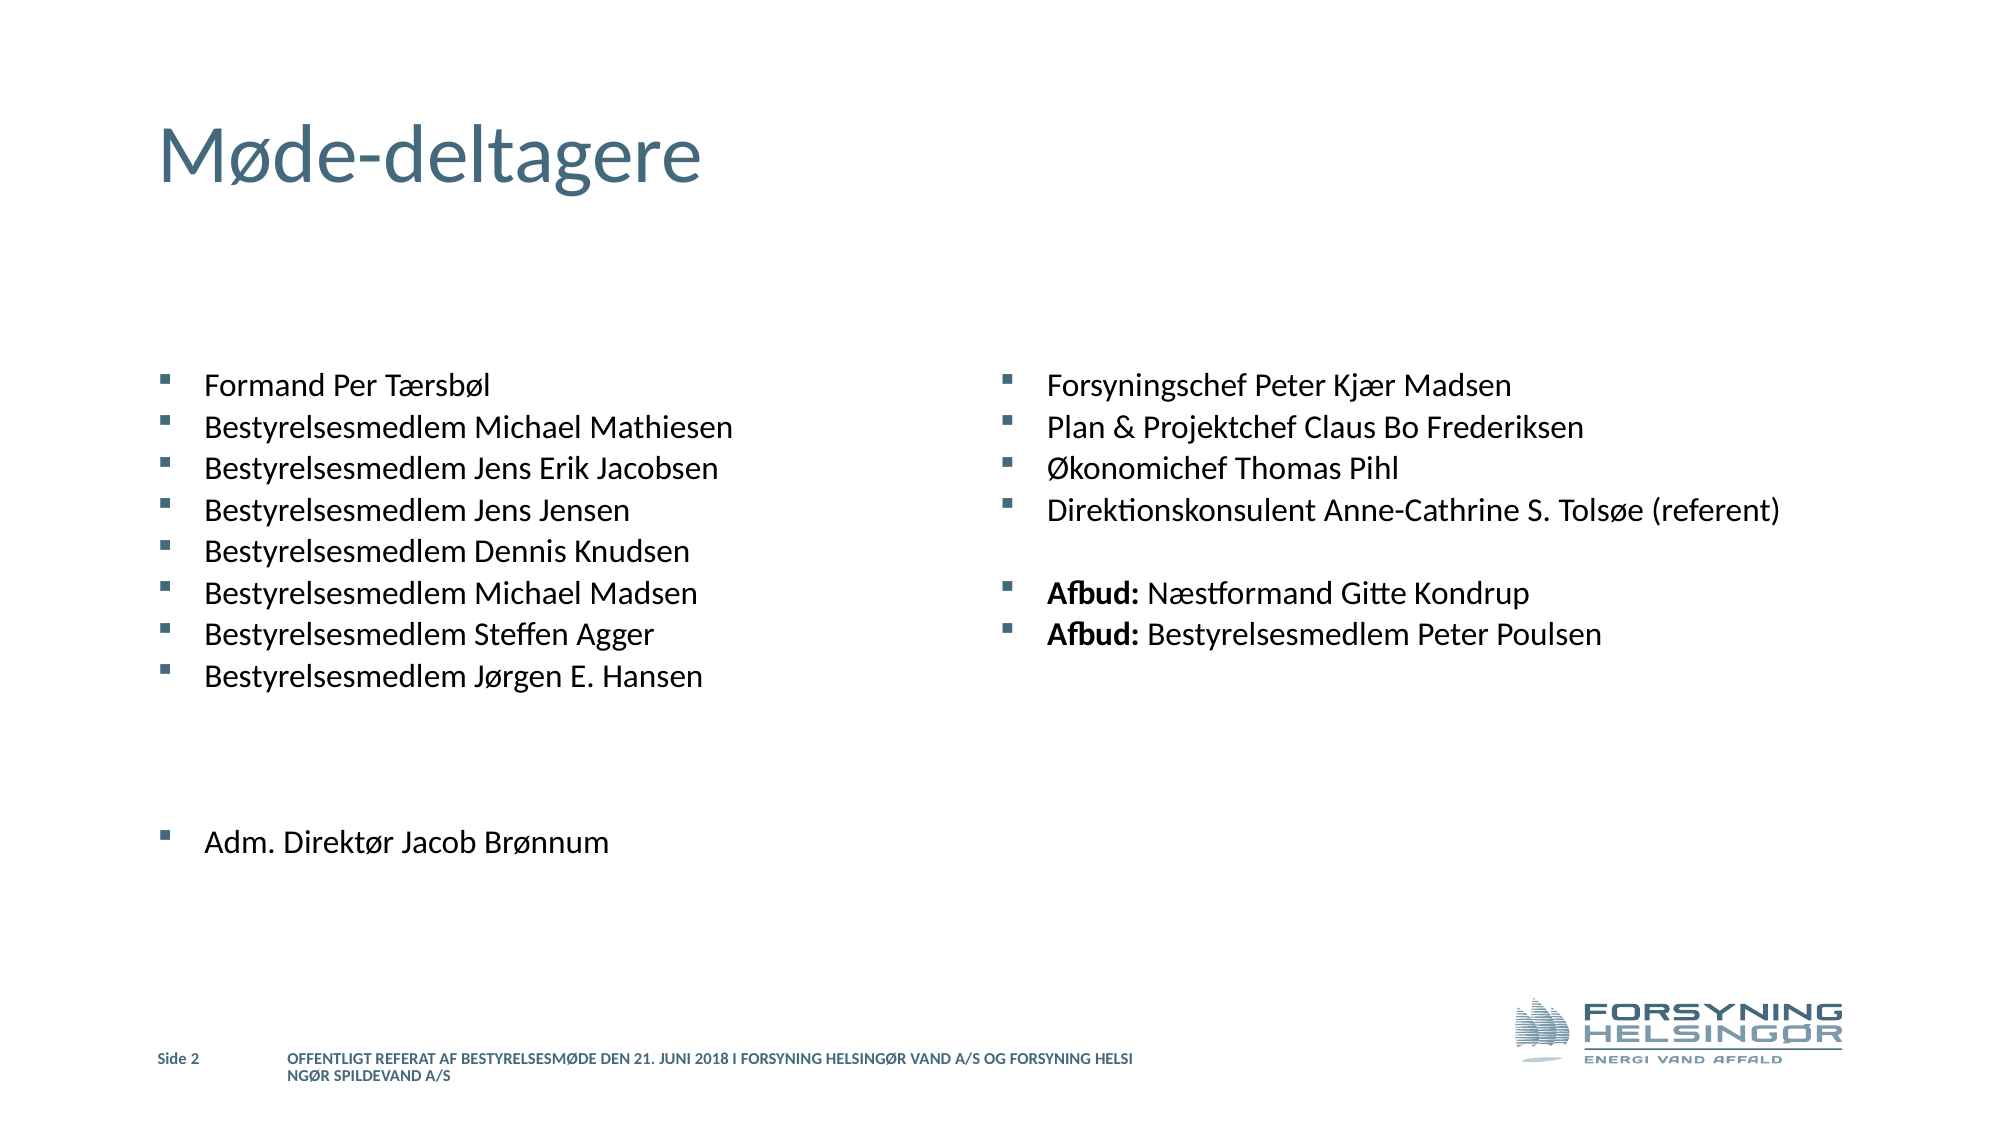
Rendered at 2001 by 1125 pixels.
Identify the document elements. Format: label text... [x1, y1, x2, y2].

footer Offentligt referat af bestyrelsesmøde den 21. juni 2018 i Forsyning Helsingør Vand A/S og Forsyning Helsingør Spildevand A/S [287, 1039, 1138, 1068]
slide_number Side 2 [157, 1039, 260, 1068]
list Formand Per Tærsbøl Bestyrelsesmedlem Michael Mathiesen Bestyrelsesmedlem Jens Erik Jacobsen Bestyrelsesmedlem Jens Jensen Bestyrelsesmedlem Dennis Knudsen Bestyrelsesmedlem Michael Madsen Bestyrelsesmedlem Steffen Agger Bestyrelsesmedlem Jørgen E. Hansen Adm. Direktør Jacob Brønnum Forsyningschef Peter Kjær Madsen Plan & Projektchef Claus Bo Frederiksen Økonomichef Thomas Pihl Direktionskonsulent Anne-Cathrine S. Tolsøe (referent) Afbud: Næstformand Gitte Kondrup Afbud: Bestyrelsesmedlem Peter Poulsen [157, 361, 1843, 882]
title Møde-deltagere [157, 30, 1843, 268]
